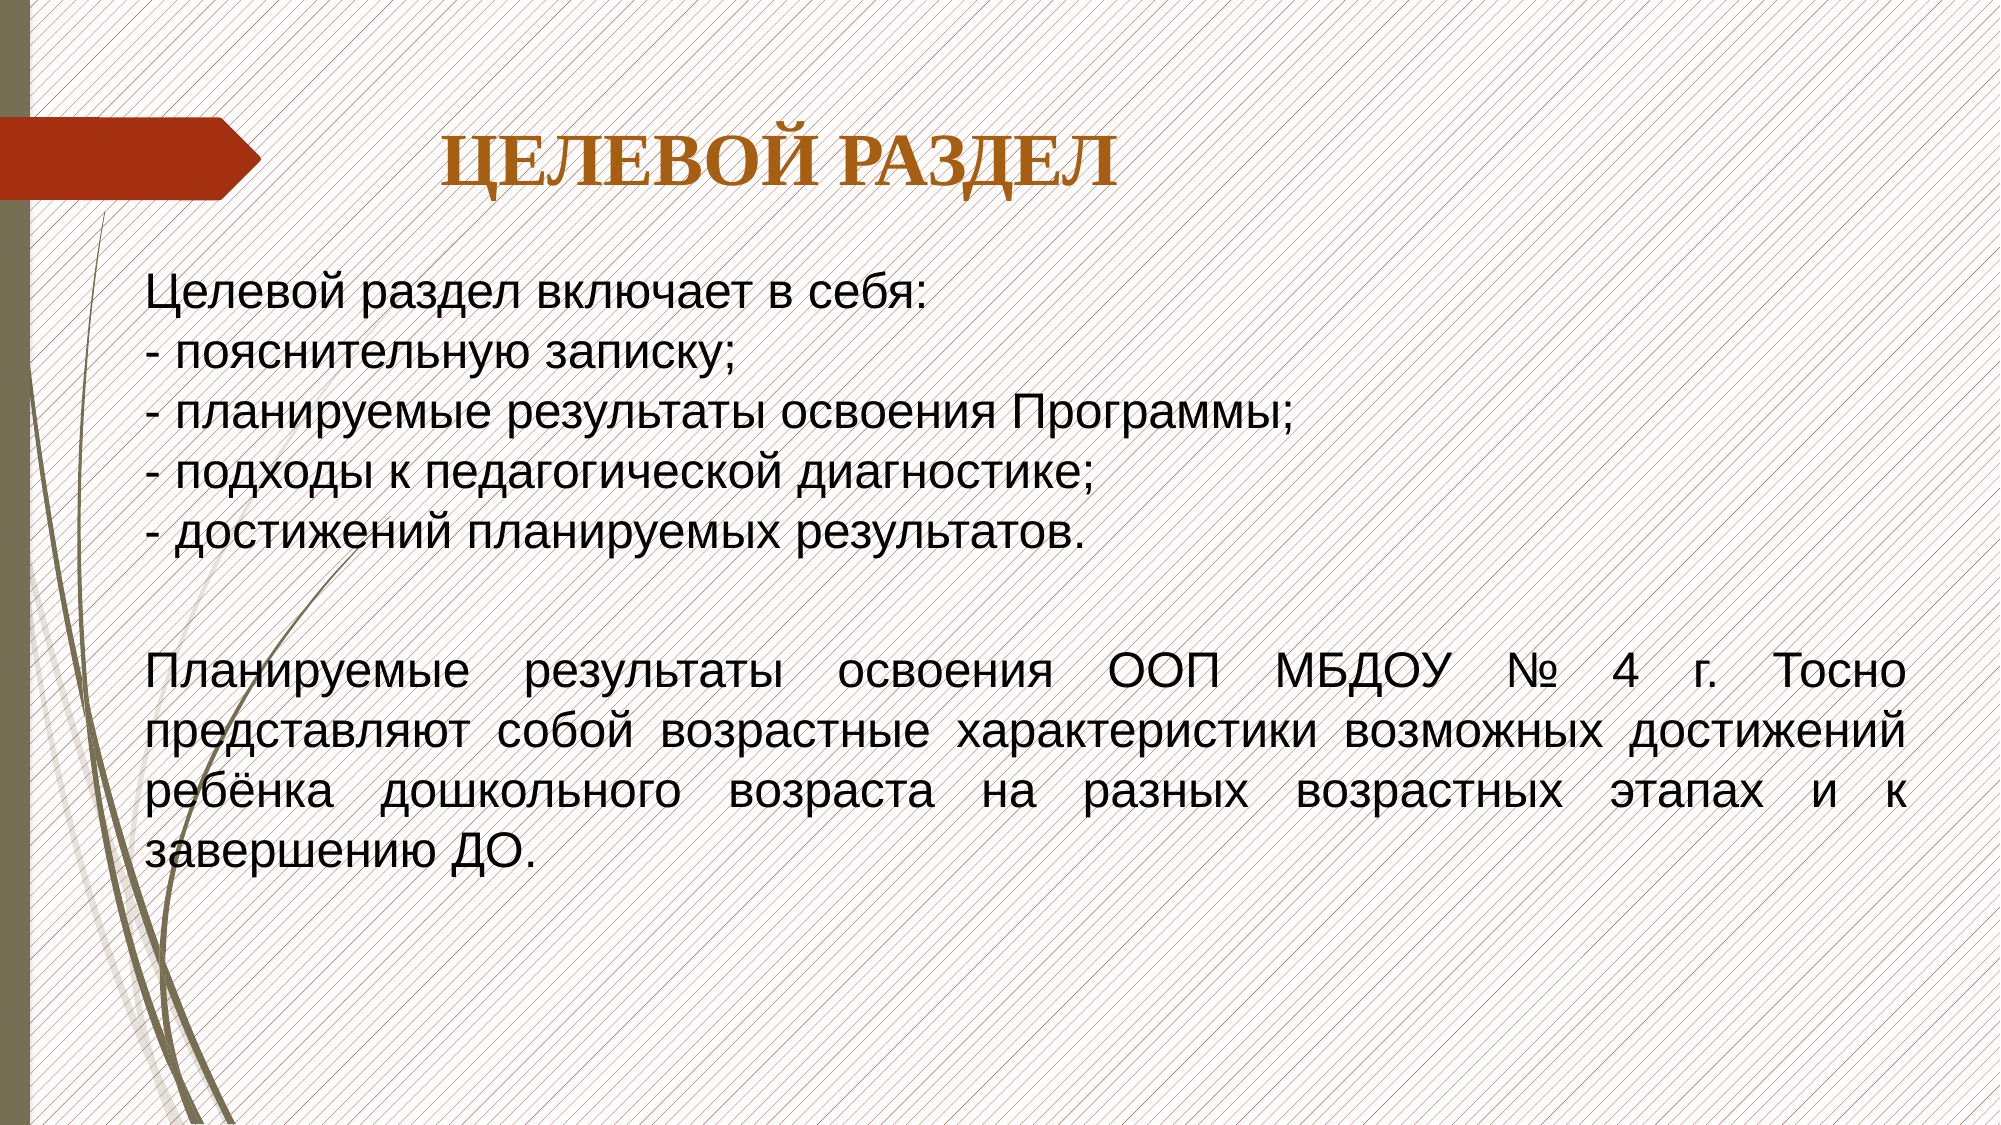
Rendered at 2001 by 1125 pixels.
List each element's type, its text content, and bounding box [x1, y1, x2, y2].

text_box Целевой раздел включает в себя: - пояснительную записку; - планируемые результаты освоения Программы; - подходы к педагогической диагностике; - достижений планируемых результатов. [129, 251, 1838, 627]
title ЦЕЛЕВОЙ РАЗДЕЛ [425, 102, 1888, 313]
text_box Планируемые результаты освоения ООП МБДОУ № 4 г. Тосно представляют собой возрастные характеристики возможных достижений ребёнка дошкольного возраста на разных возрастных этапах и к завершению ДО. [129, 630, 1923, 885]
